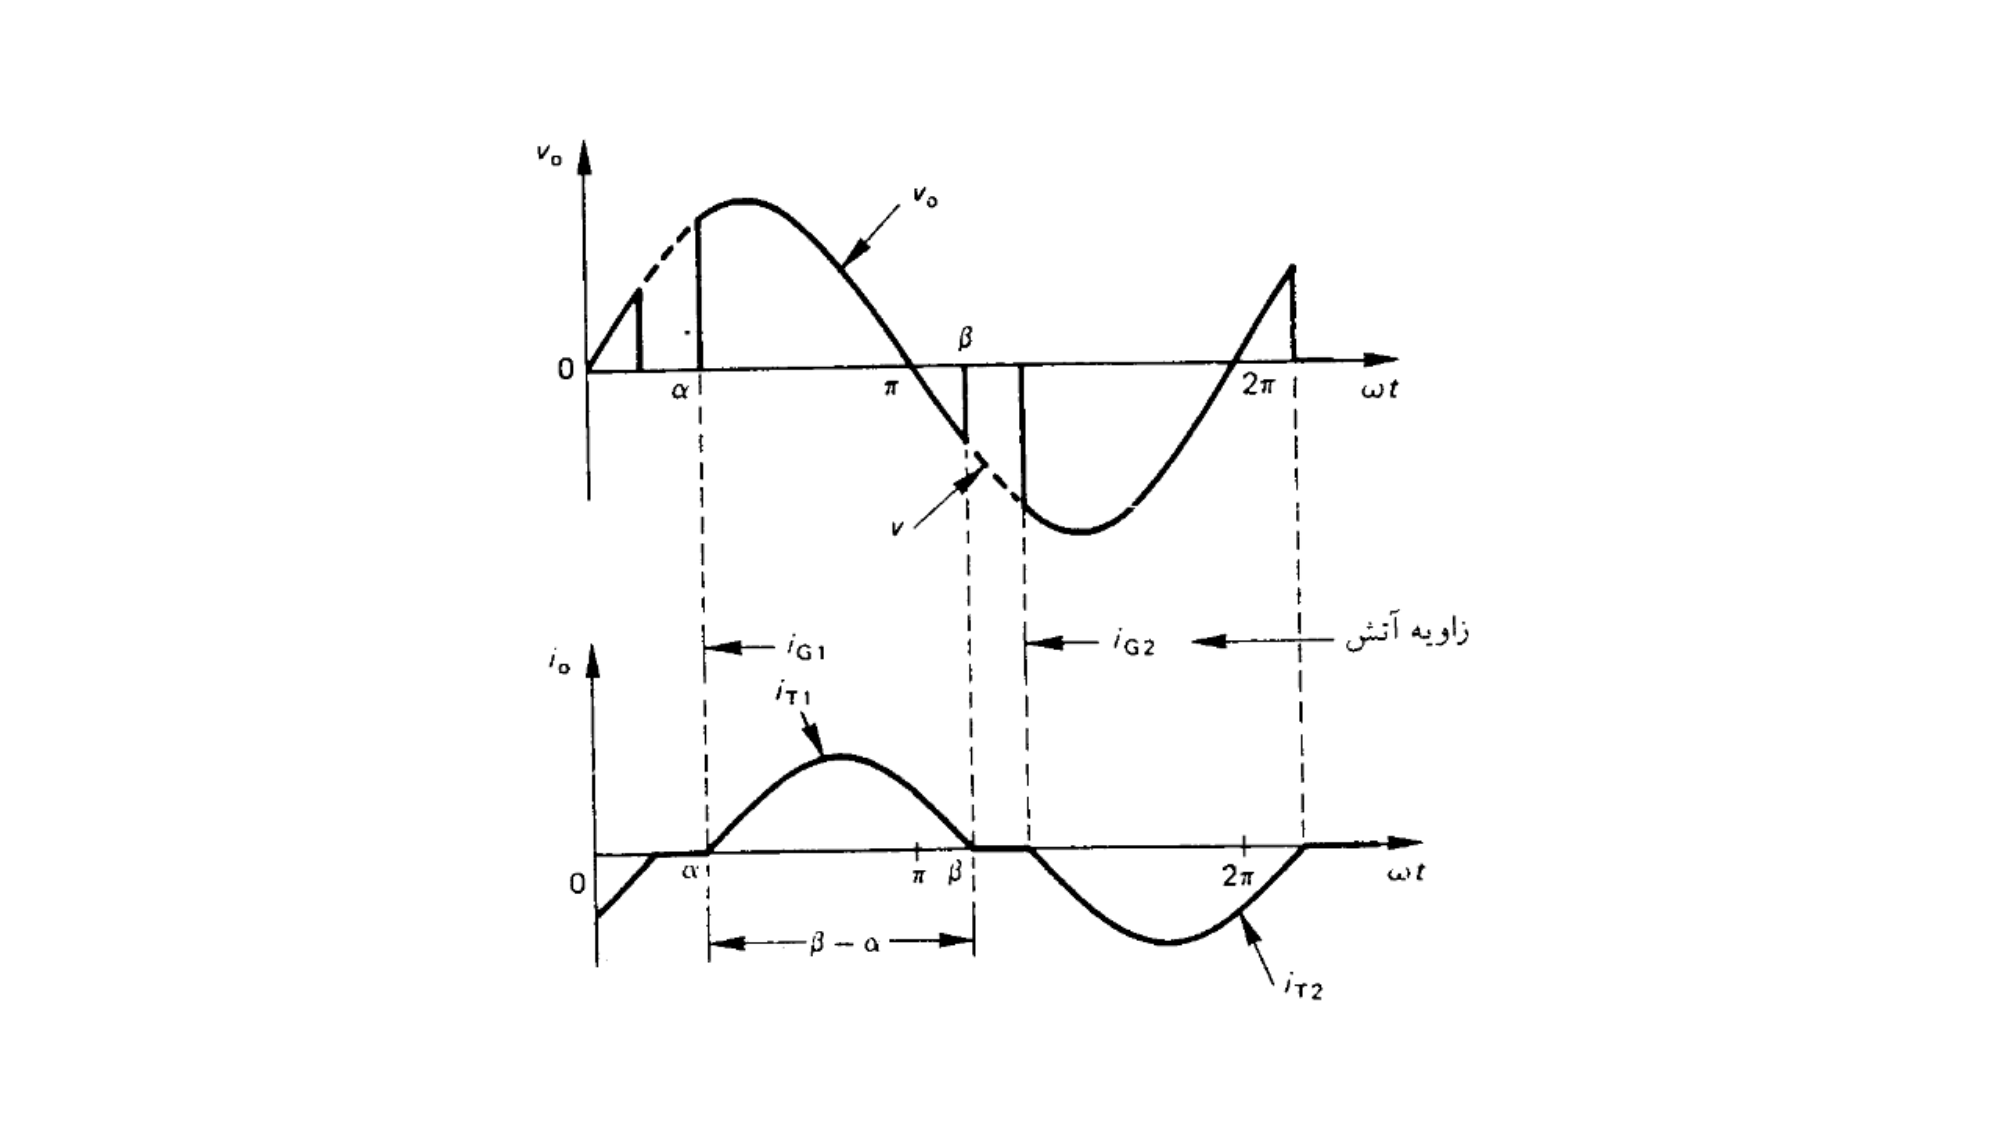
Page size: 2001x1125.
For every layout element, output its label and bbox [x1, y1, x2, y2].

picture [500, 109, 1500, 1016]
